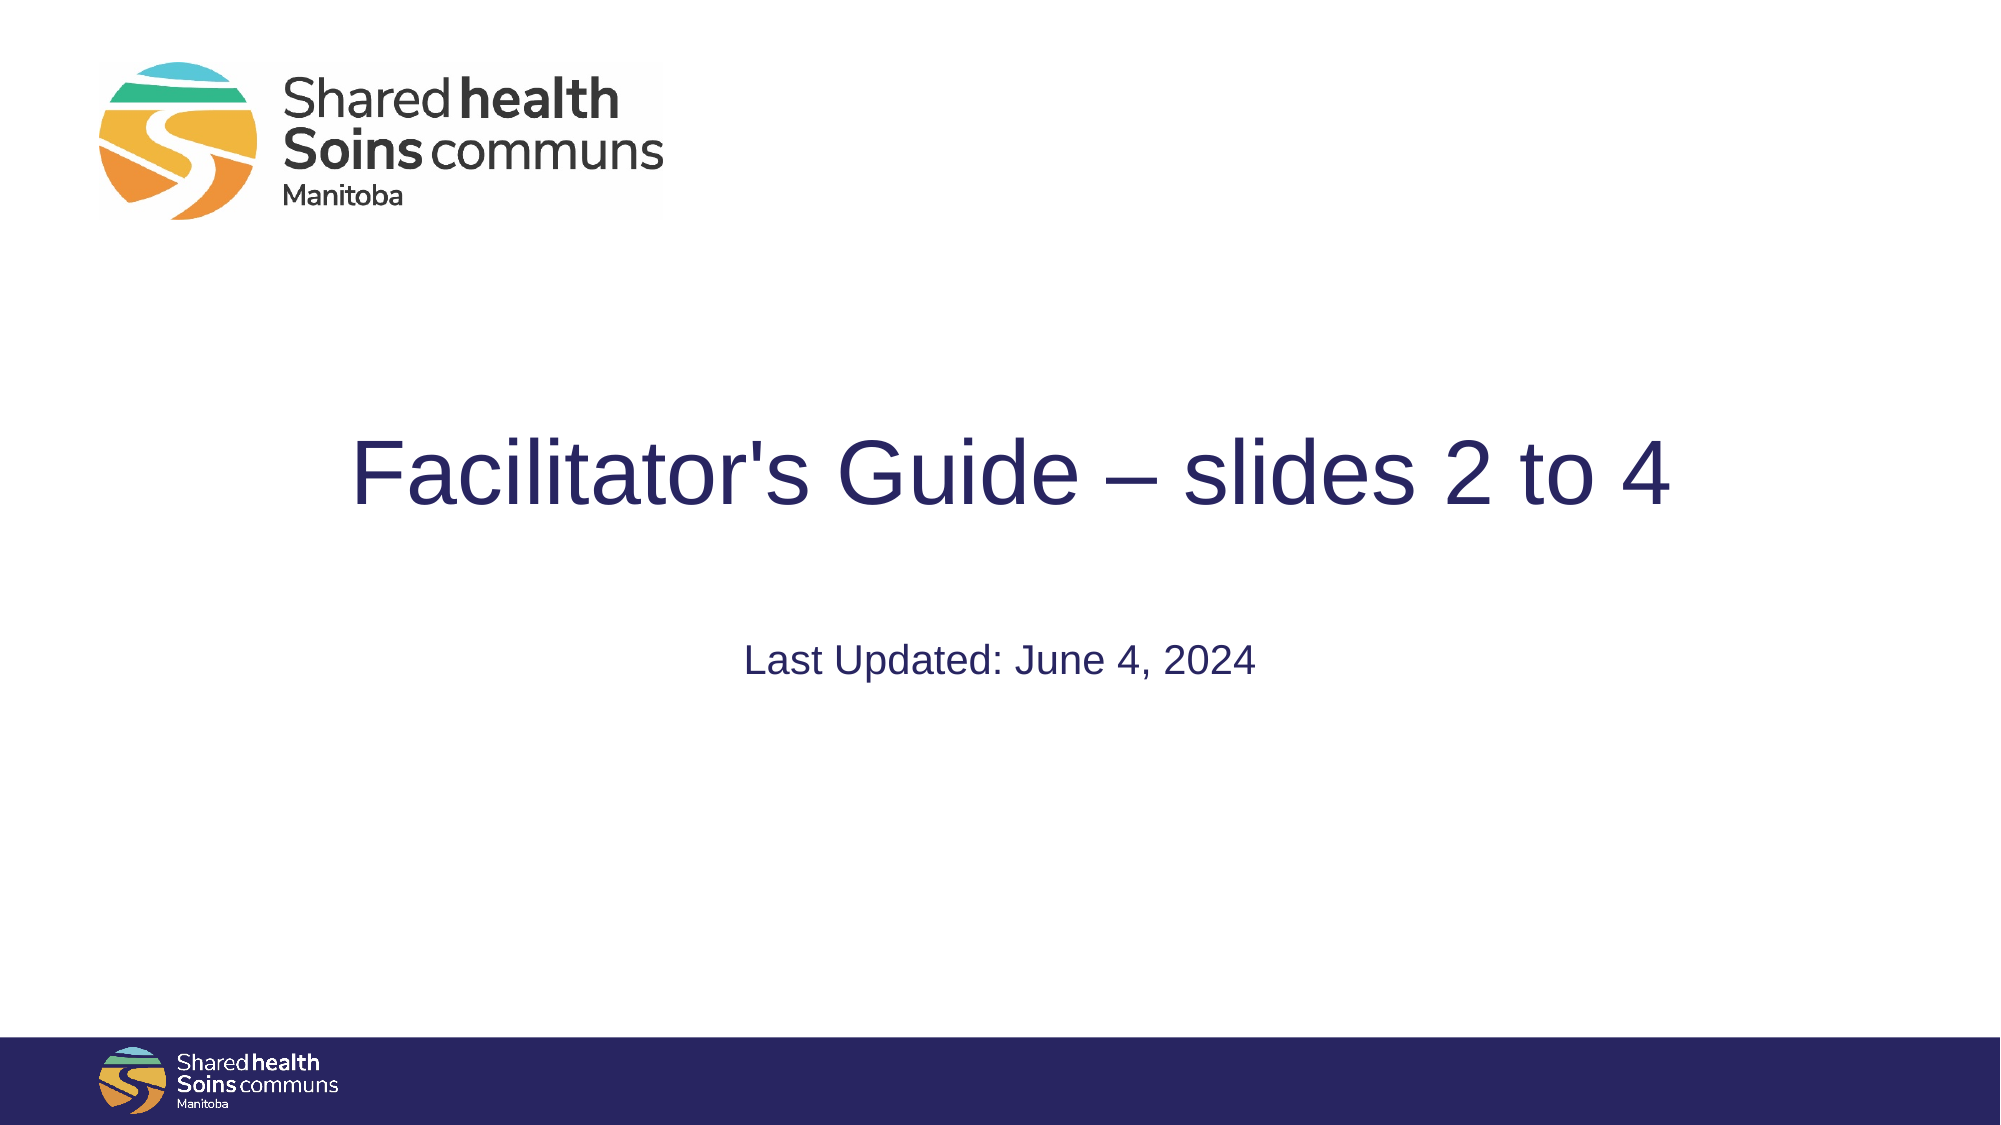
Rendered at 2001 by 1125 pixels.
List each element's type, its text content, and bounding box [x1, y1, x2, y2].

picture [99, 62, 663, 220]
picture [99, 1047, 338, 1114]
title Facilitator's Guide – slides 2 to 4 Last Updated: June 4, 2024 [99, 412, 1900, 563]
